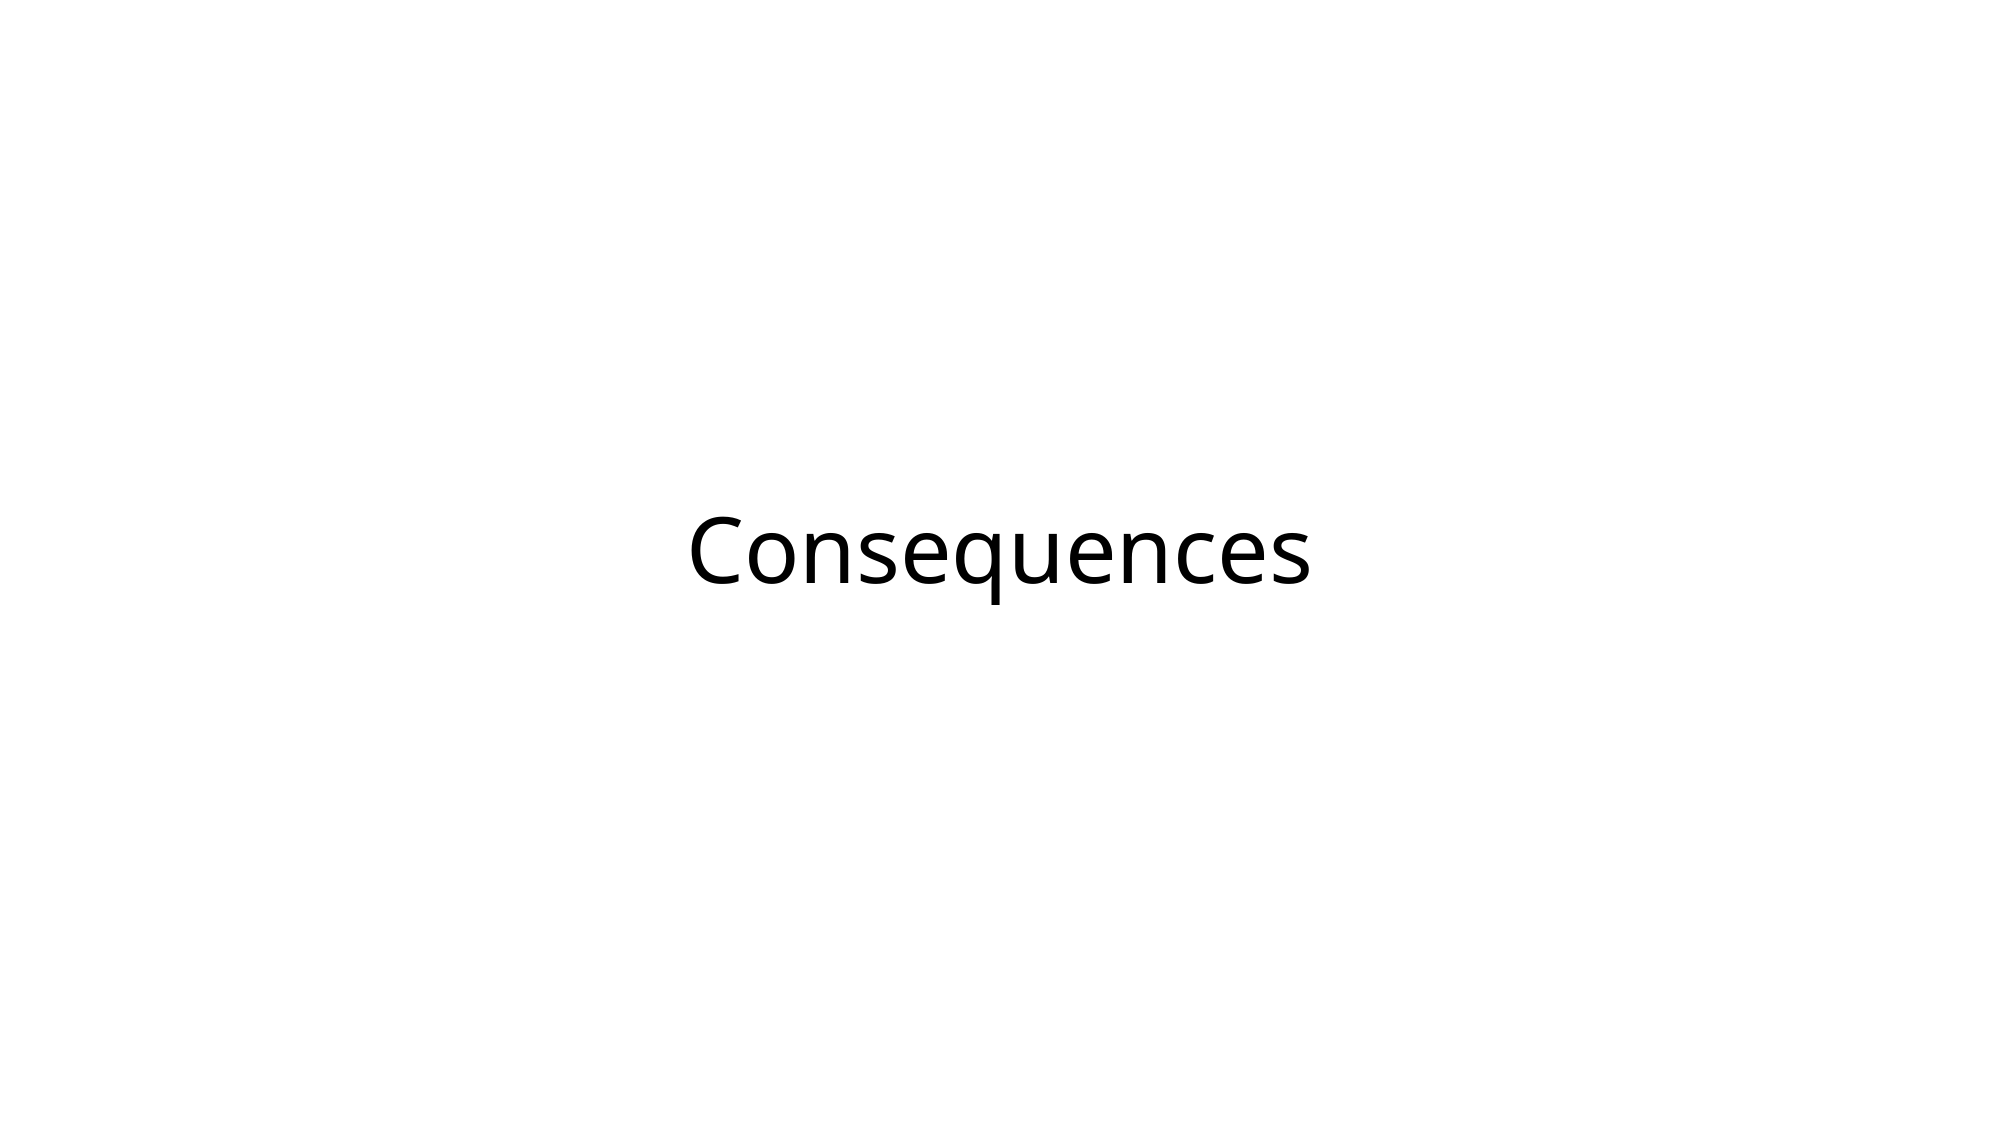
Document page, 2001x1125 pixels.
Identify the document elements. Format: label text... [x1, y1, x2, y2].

title Consequences [137, 59, 1863, 1048]
